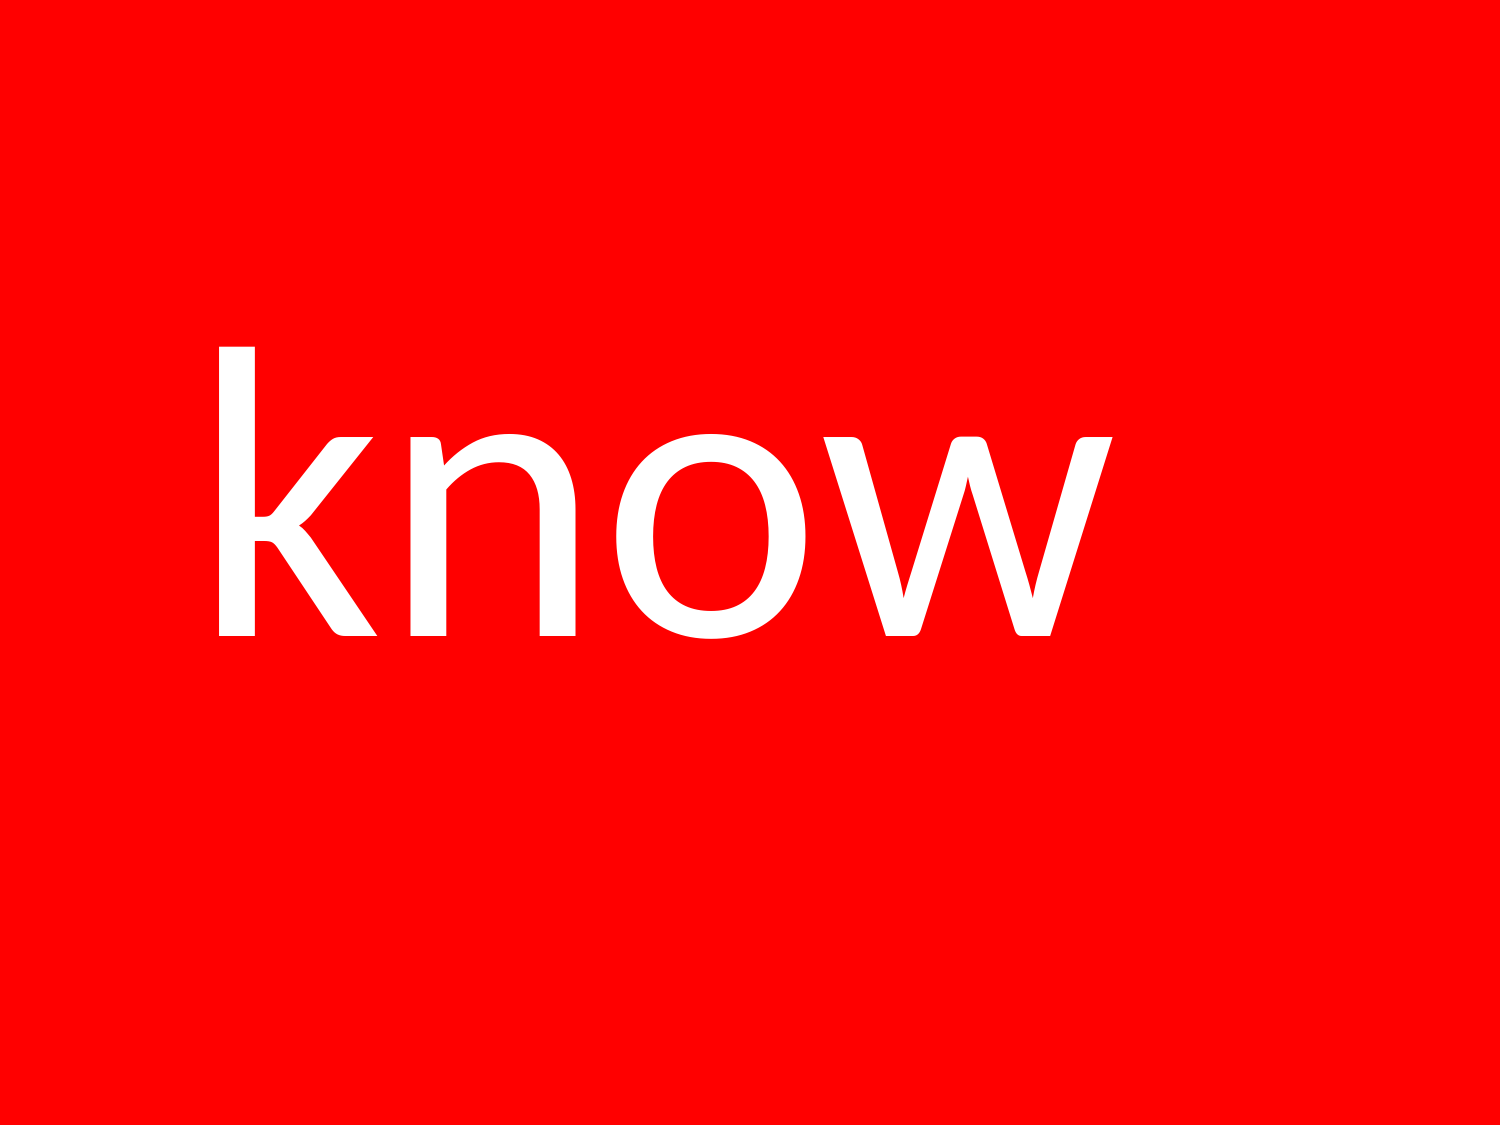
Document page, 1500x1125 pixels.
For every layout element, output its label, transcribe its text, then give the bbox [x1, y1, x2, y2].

title know [112, 349, 1388, 591]
